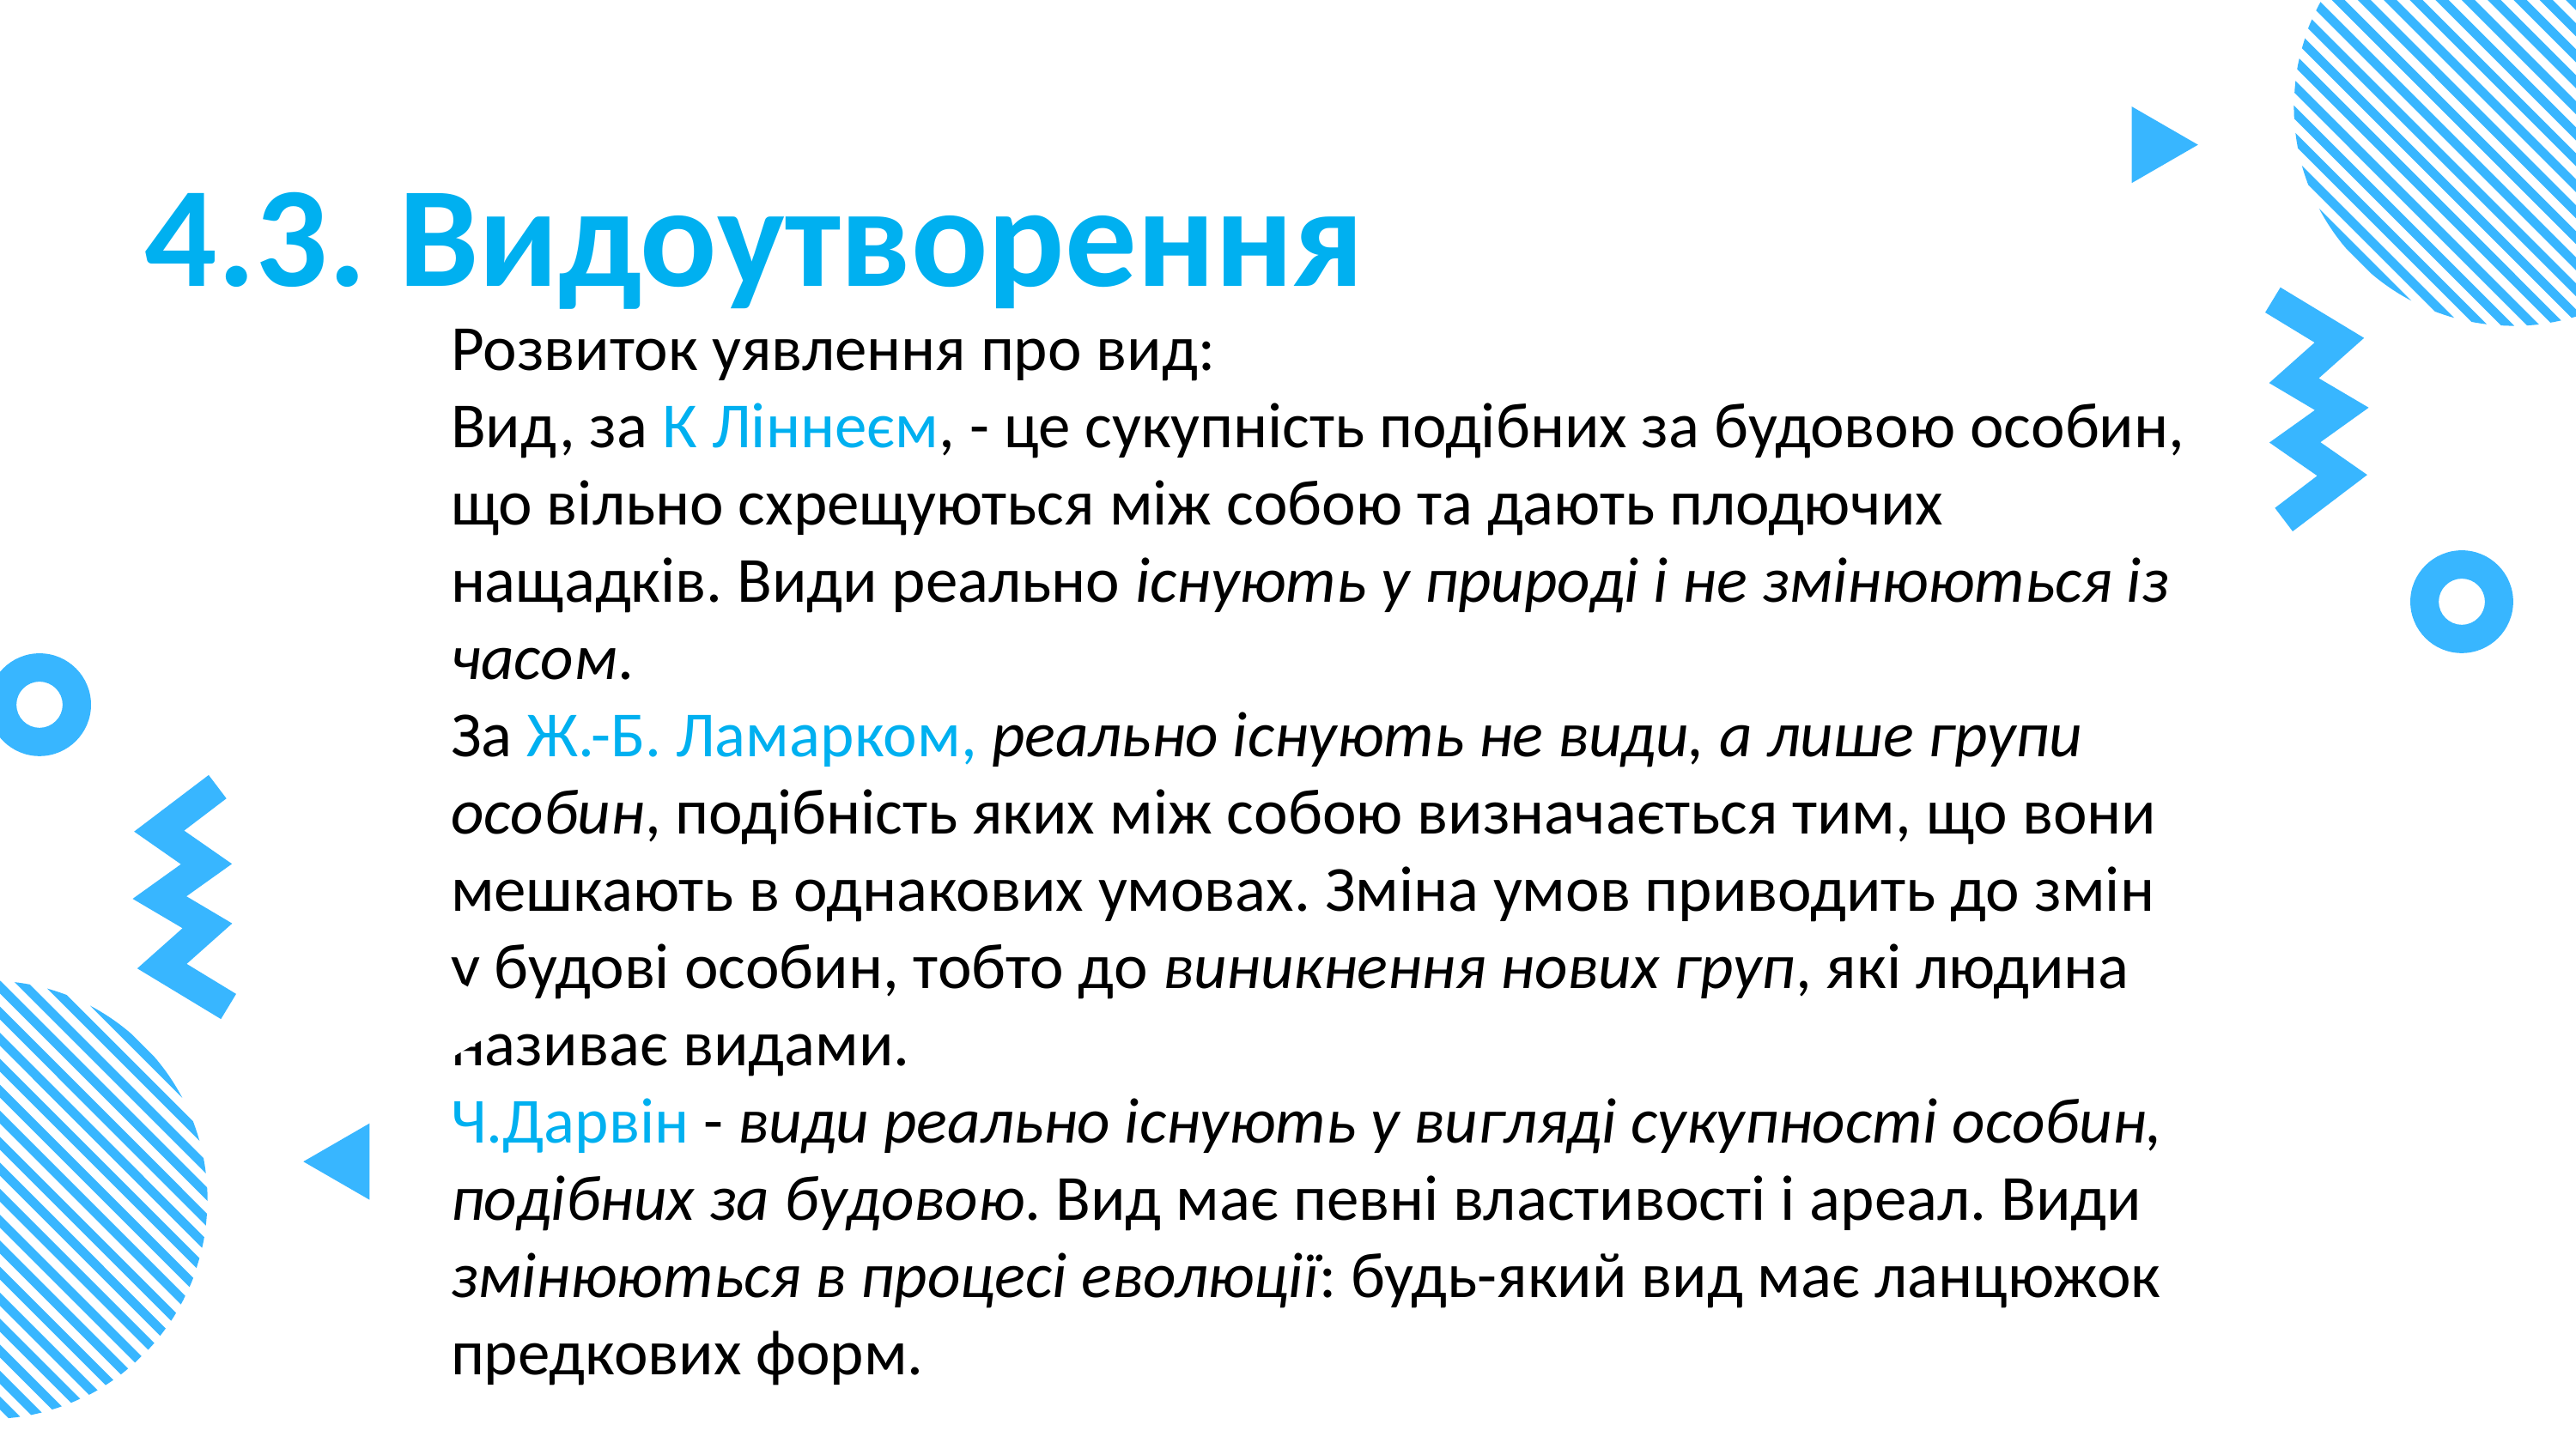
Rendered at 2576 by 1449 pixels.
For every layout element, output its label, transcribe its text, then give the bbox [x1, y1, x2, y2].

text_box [1972, 0, 2576, 647]
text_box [0, 659, 529, 1413]
text_box Розвиток уявлення про вид: Вид, за К Ліннеєм, - це сукупність подібних за будовою особин, що вільно схрещуються між собою та дають плодючих нащадків. Види реально існують у природі і не змінюються із часом. За Ж.-Б. Ламарком, реально існують не види, а лише групи особин, подібність яких між собою визначається тим, що вони мешкають в однакових умовах. Зміна умов приводить до змін у будові особин, тобто до виникнення нових груп, які людина називає видами. Ч.Дарвін - види реально існують у вигляді сукупності особин, подібних за будовою. Вид має певні властивості і ареал. Види змінюються в процесі еволюції: будь-який вид має ланцюжок предкових форм. [451, 306, 2198, 1388]
text_box 4.3. Видоутворення [144, 146, 1968, 315]
